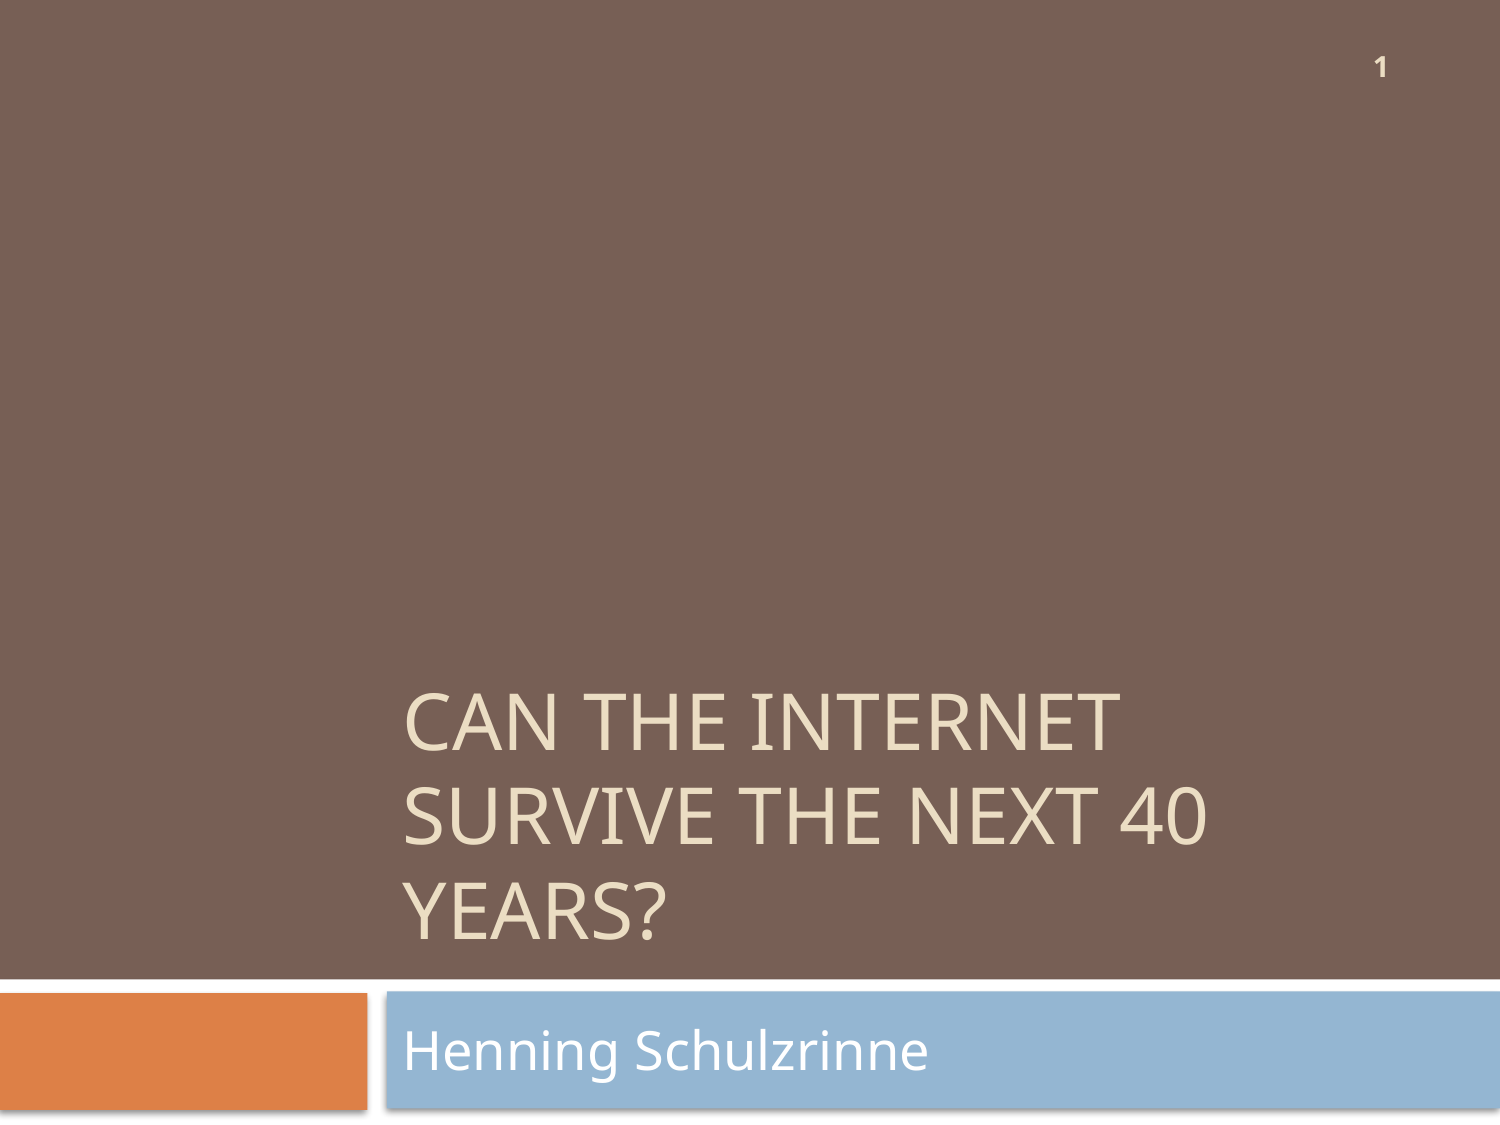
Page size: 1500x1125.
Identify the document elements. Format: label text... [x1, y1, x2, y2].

slide_number 1 [1312, 37, 1450, 100]
title Can the Internet survive the next 40 years? [387, 662, 1450, 963]
subtitle Henning Schulzrinne [387, 992, 1488, 1105]
